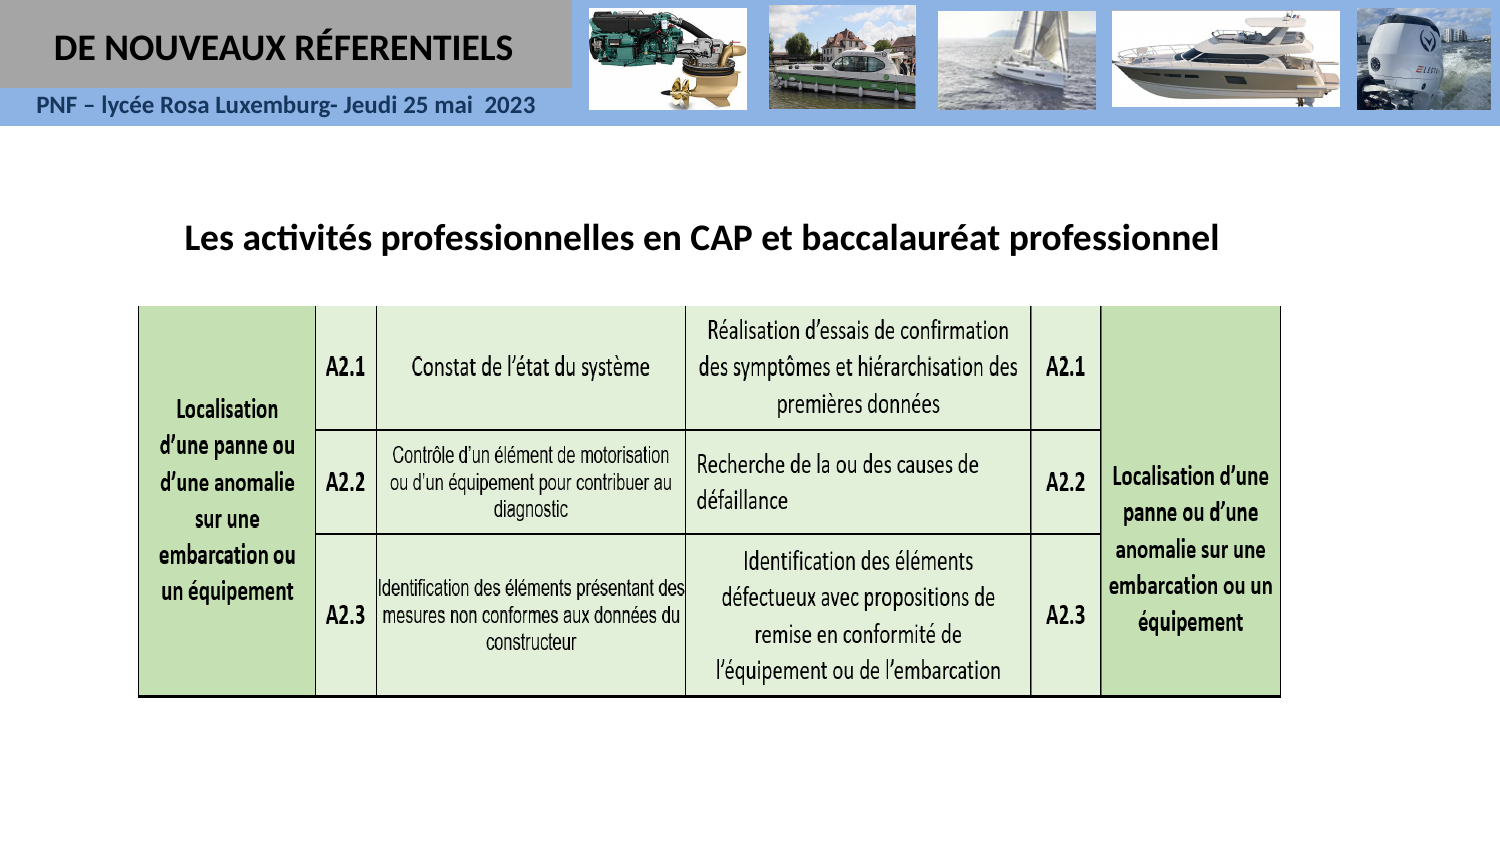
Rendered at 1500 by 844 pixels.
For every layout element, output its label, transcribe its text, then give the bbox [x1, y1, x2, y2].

text_box DE NOUVEAUX RÉFERENTIELS [38, 15, 534, 76]
picture [589, 8, 747, 110]
picture [769, 5, 916, 109]
text_box Les activités professionnelles en CAP et baccalauréat professionnel [169, 205, 1369, 266]
picture [1357, 8, 1491, 110]
picture [136, 305, 1281, 698]
picture [1112, 10, 1340, 107]
picture [938, 11, 1096, 110]
